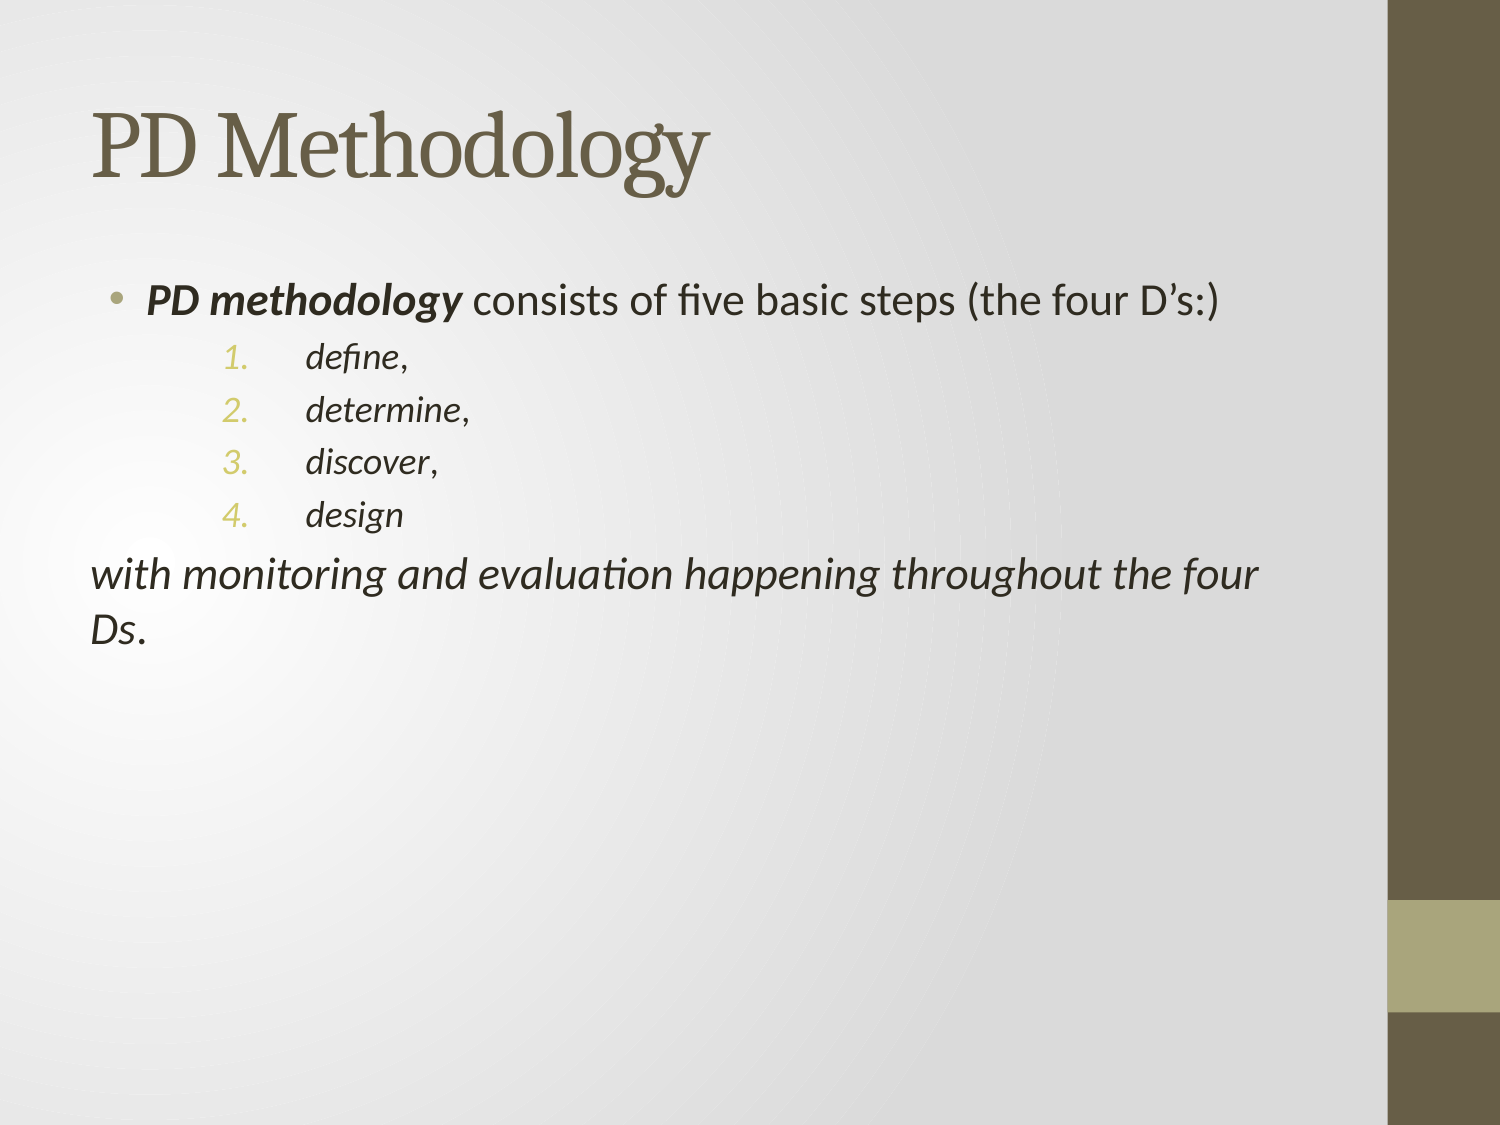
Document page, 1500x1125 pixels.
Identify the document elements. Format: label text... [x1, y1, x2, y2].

list PD methodology consists of five basic steps (the four D’s:) define, determine, discover, design with monitoring and evaluation happening throughout the four Ds. [75, 262, 1325, 1050]
title PD Methodology [75, 45, 1325, 233]
